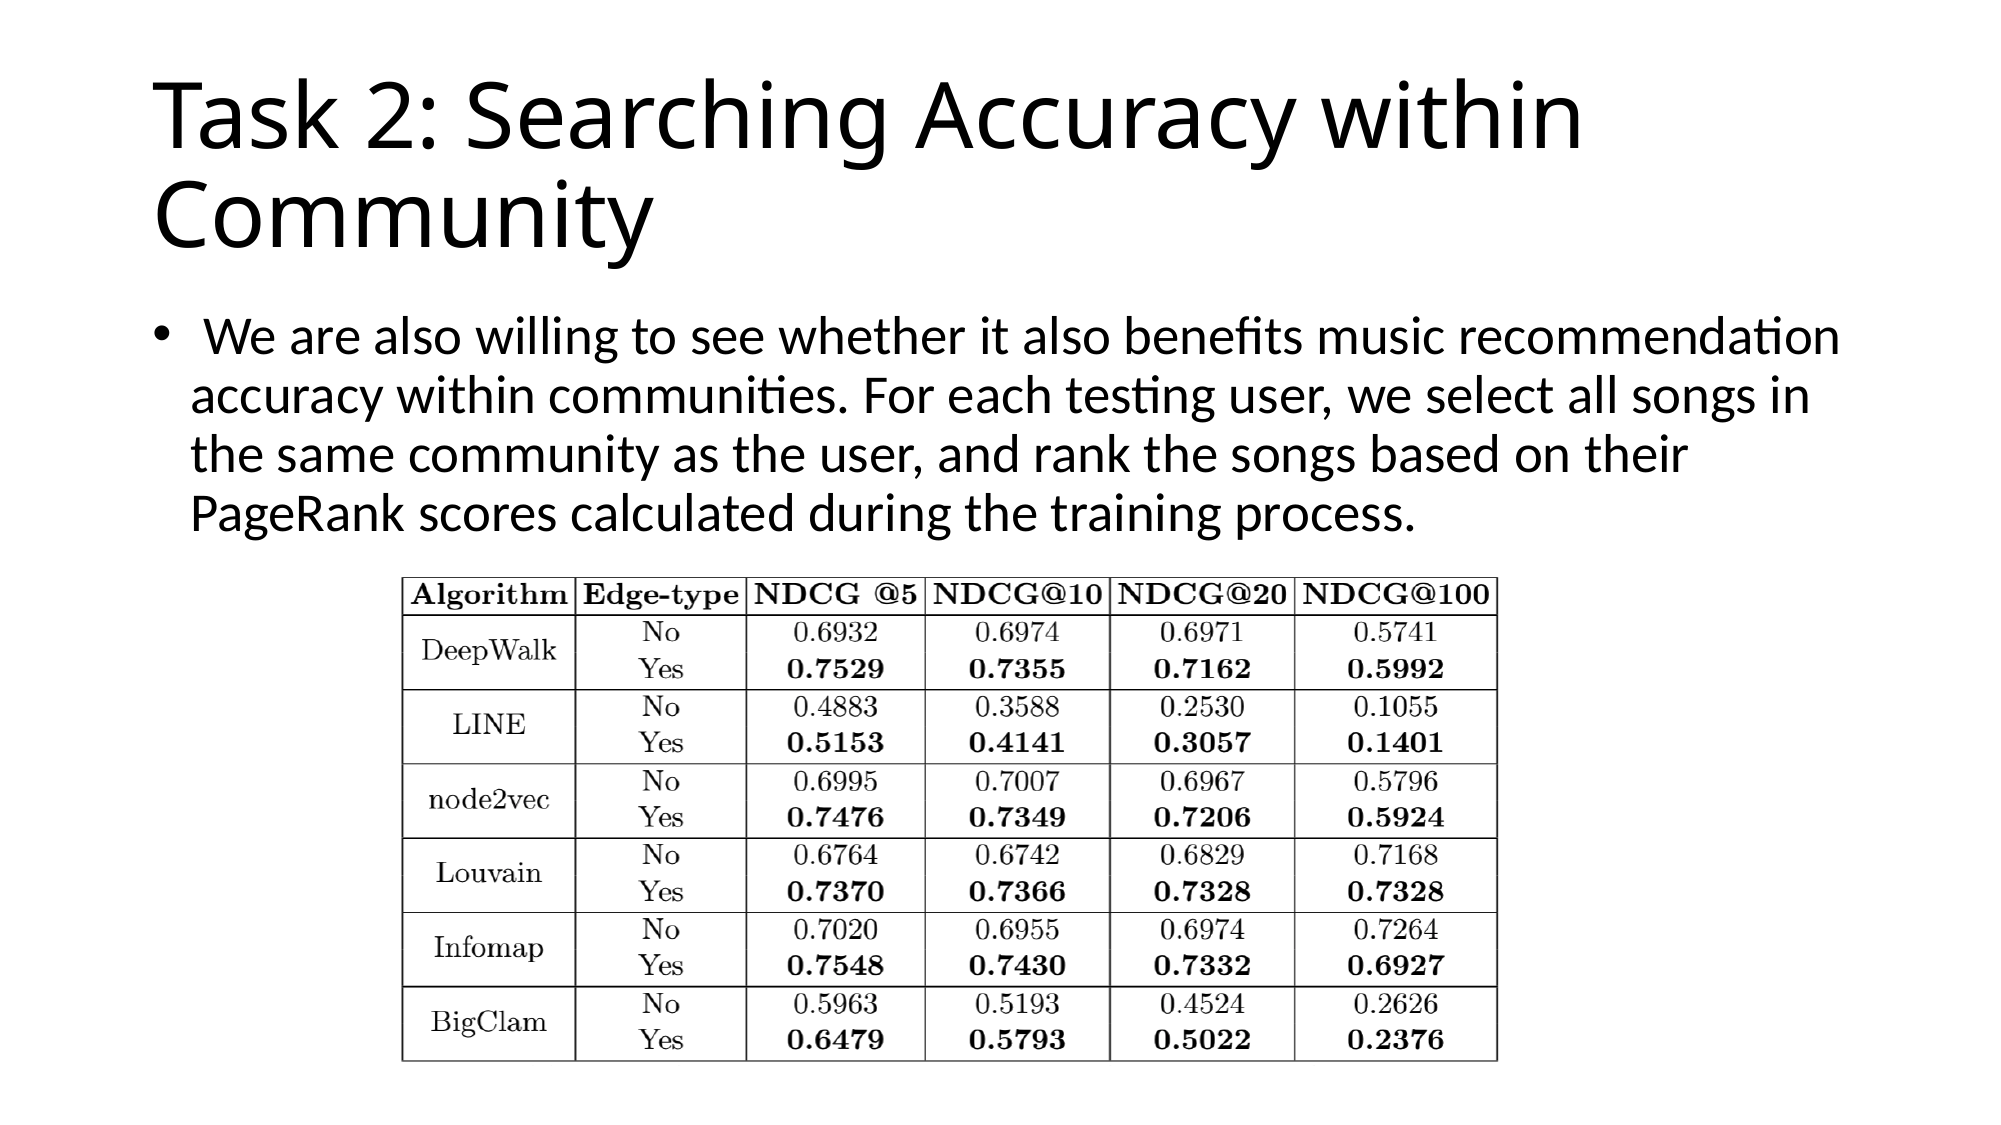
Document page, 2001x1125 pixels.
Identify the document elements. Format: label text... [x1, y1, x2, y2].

list We are also willing to see whether it also benefits music recommendation accuracy within communities. For each testing user, we select all songs in the same community as the user, and rank the songs based on their PageRank scores calculated during the training process. [137, 299, 1863, 594]
picture [382, 555, 1522, 1066]
title Task 2: Searching Accuracy within Community [137, 59, 1863, 278]
